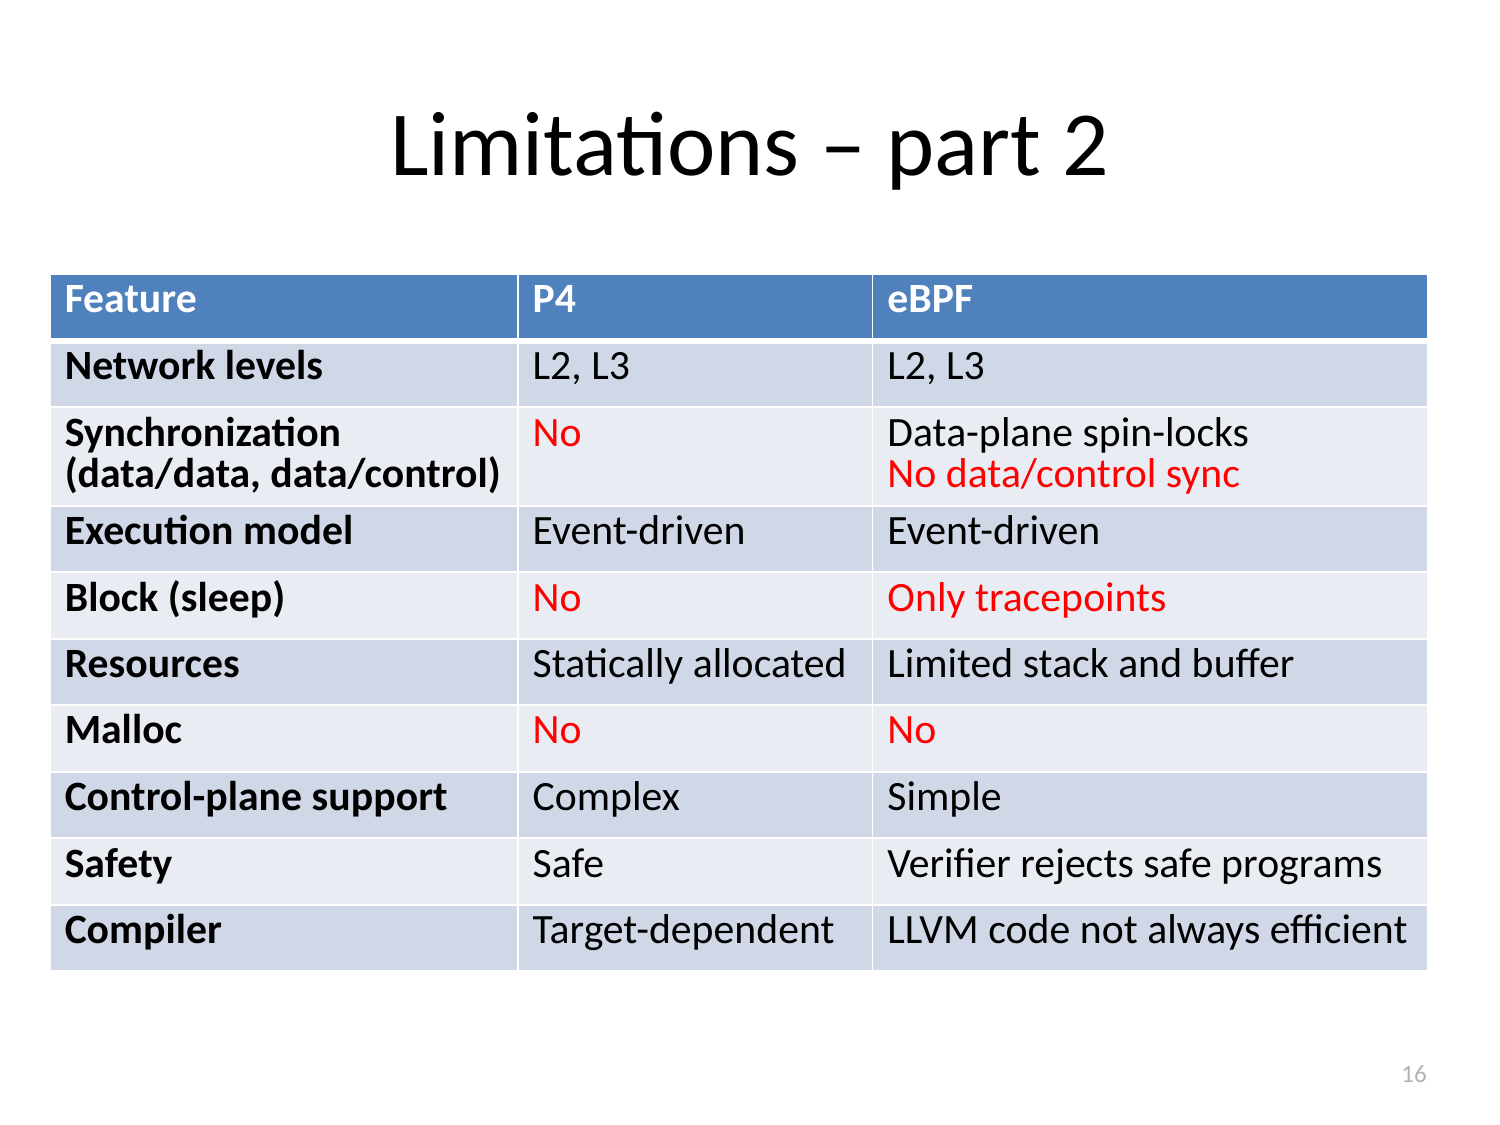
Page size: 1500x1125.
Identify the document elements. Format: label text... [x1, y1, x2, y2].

table_cell Event-driven [519, 507, 872, 571]
table_cell Complex [519, 773, 872, 837]
table_cell L2, L3 [519, 344, 872, 406]
table_cell Safety [51, 839, 517, 904]
table_cell Malloc [51, 706, 517, 771]
table_cell Resources [51, 640, 517, 704]
table_cell Control-plane support [51, 773, 517, 837]
table_cell Target-dependent [519, 906, 872, 970]
table_cell Safe [519, 839, 872, 904]
title Limitations – part 2 [75, 45, 1425, 233]
table_cell L2, L3 [873, 344, 1427, 406]
slide_number 16 [1285, 1042, 1442, 1103]
table_cell No [519, 706, 872, 771]
table_cell Statically allocated [519, 640, 872, 704]
table_cell LLVM code not always efficient [873, 906, 1427, 970]
table_cell Synchronization (data/data, data/control) [51, 408, 517, 505]
table_cell Block (sleep) [51, 573, 517, 638]
table_cell No [519, 573, 872, 638]
table_cell No [519, 408, 872, 505]
table_header eBPF [873, 275, 1427, 338]
table_cell Execution model [51, 507, 517, 571]
table_cell Only tracepoints [873, 573, 1427, 638]
table_header P4 [519, 275, 872, 338]
table_header Feature [51, 275, 517, 338]
table_cell Compiler [51, 906, 517, 970]
table_cell Network levels [51, 344, 517, 406]
table_cell No [873, 706, 1427, 771]
table_cell Data-plane spin-locks No data/control sync [873, 408, 1427, 505]
table_cell Limited stack and buffer [873, 640, 1427, 704]
table_cell Verifier rejects safe programs [873, 839, 1427, 904]
table_cell Event-driven [873, 507, 1427, 571]
table_cell Simple [873, 773, 1427, 837]
